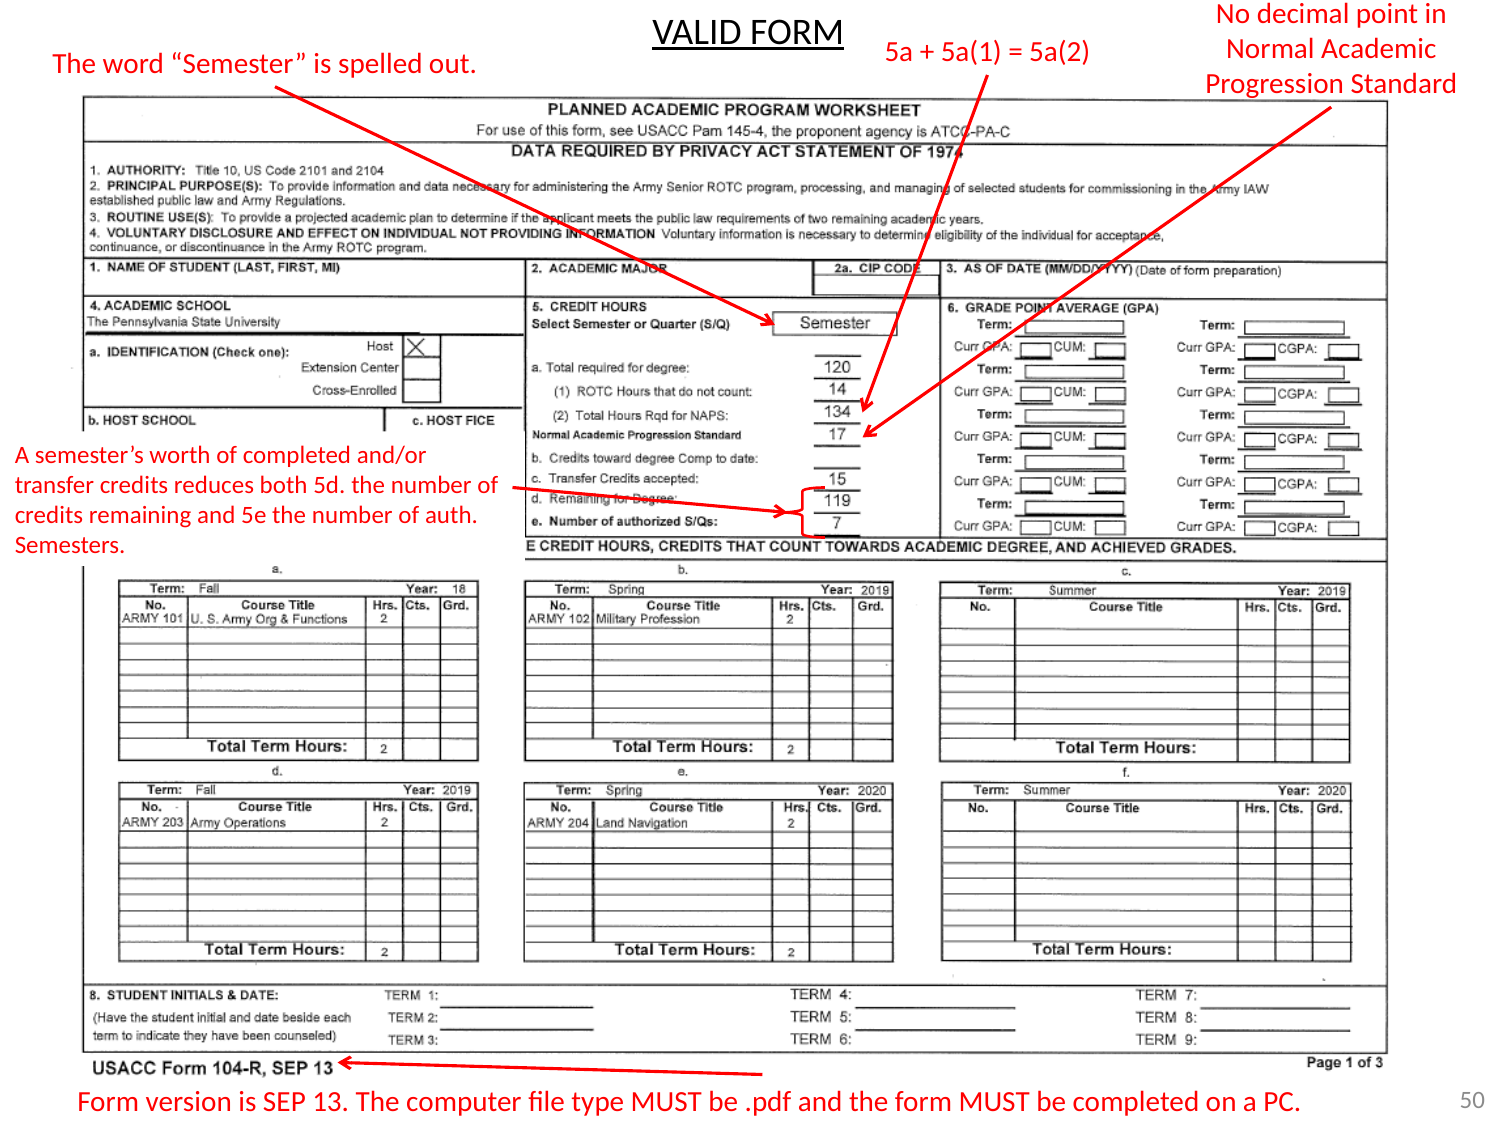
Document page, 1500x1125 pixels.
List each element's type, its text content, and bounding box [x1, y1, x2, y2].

text_box 5a + 5a(1) = 5a(2) [862, 24, 1113, 71]
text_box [337, 1062, 763, 1075]
text_box VALID FORM [579, 0, 918, 60]
text_box A semester’s worth of completed and/or transfer credits reduces both 5d. the number of credits remaining and 5e the number of auth. Semesters. [0, 431, 57, 566]
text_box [862, 108, 1332, 438]
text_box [862, 74, 988, 108]
text_box No decimal point in Normal Academic Progression Standard [1162, 0, 1500, 108]
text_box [274, 87, 776, 326]
slide_number 50 [1149, 1068, 1500, 1125]
picture [62, 72, 1413, 1101]
text_box The word “Semester” is spelled out. [37, 36, 513, 87]
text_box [512, 487, 788, 513]
text_box Form version is SEP 13. The computer file type MUST be .pdf and the form MUST be completed on a PC. [62, 1107, 1149, 1125]
